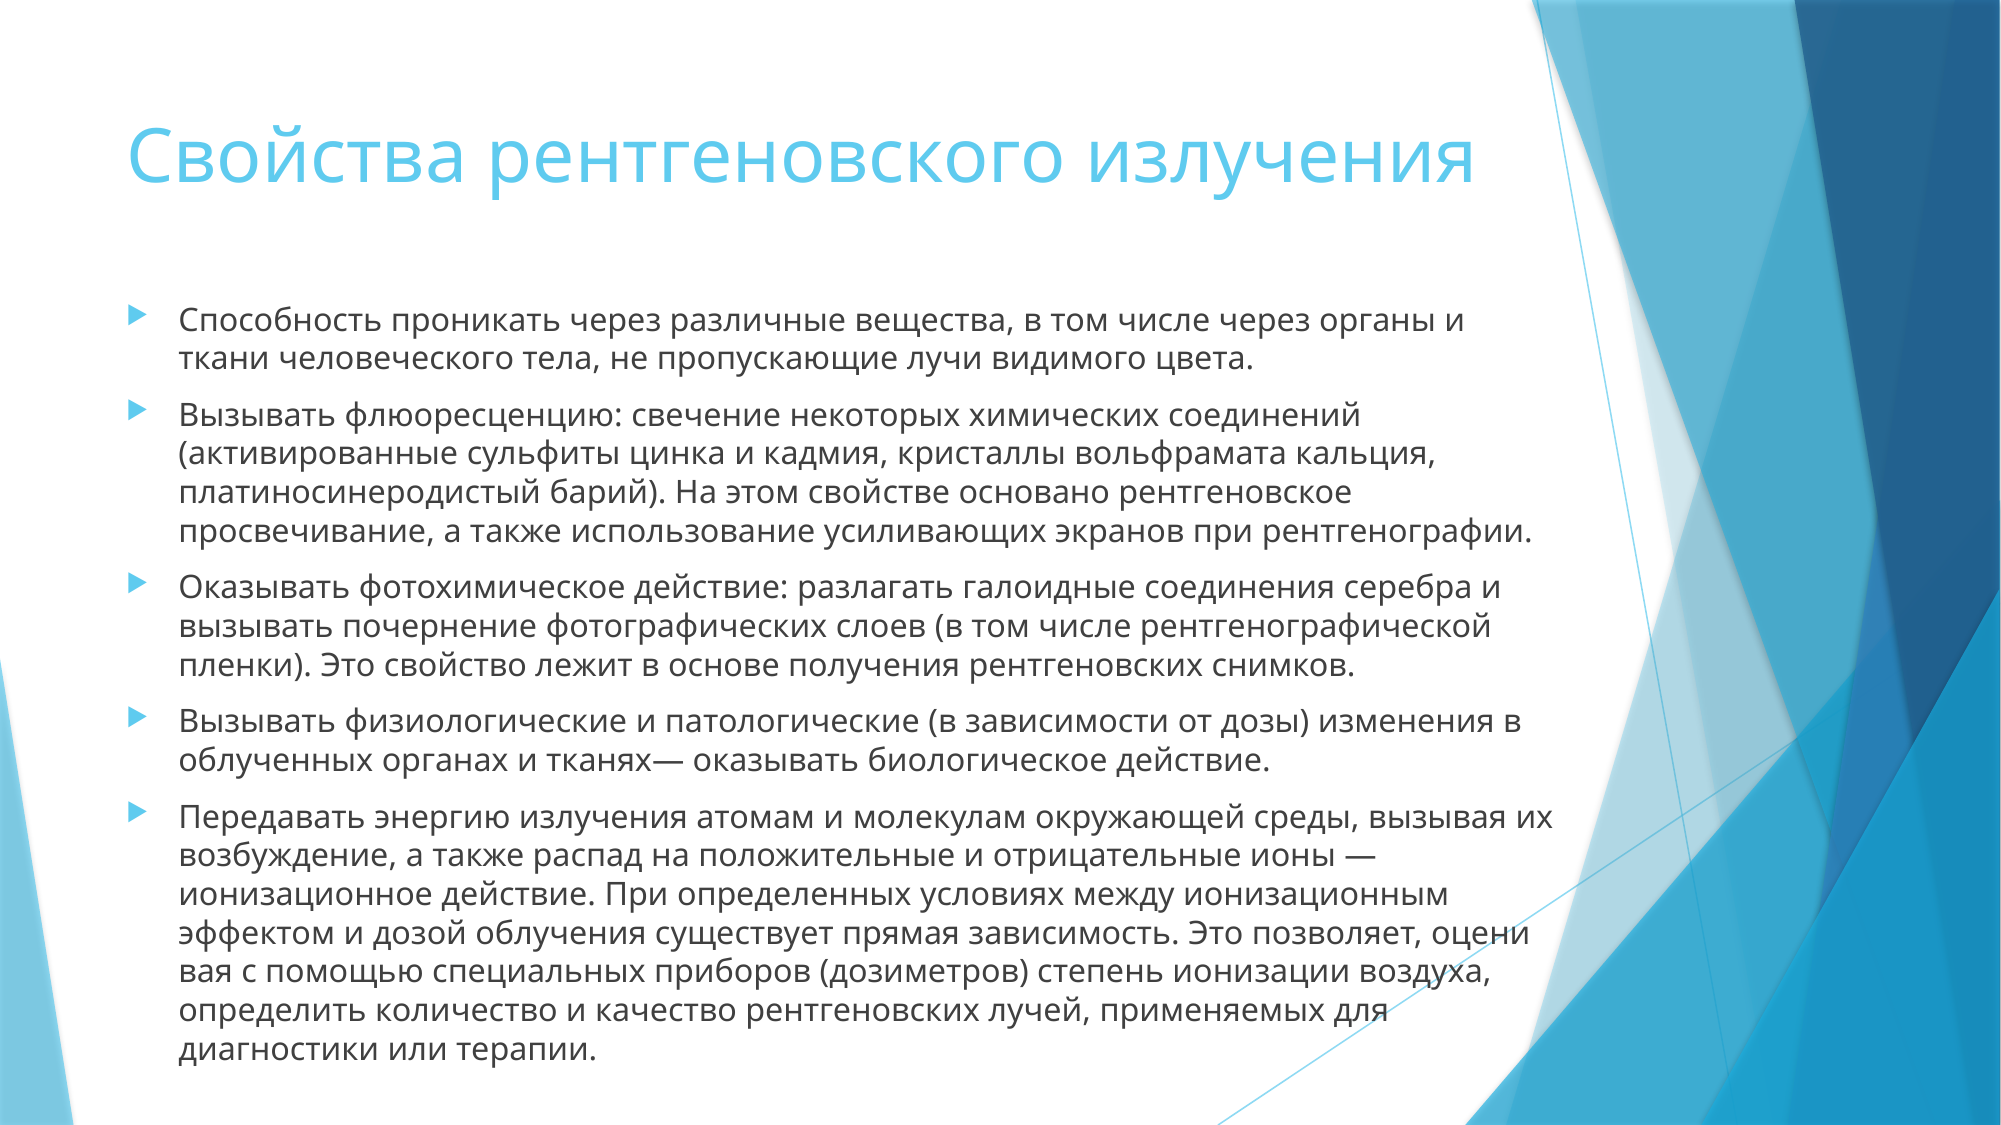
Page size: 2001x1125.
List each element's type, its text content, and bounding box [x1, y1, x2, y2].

list Способность проникать через различные вещества, в том числе через органы и ткани человеческого тела, не пропускающие лучи видимого цвета. Вызывать флюоресценцию: свечение некоторых химических соединений (активированные сульфиты цинка и кадмия, кристаллы вольфрамата кальция, платиносинеродистый барий). На этом свой­стве основано рентгеновское просвечивание, а также использова­ние усиливающих экранов при рентгенографии. Оказывать фотохимическое действие: разлагать галоидные соединения серебра и вызывать почернение фотографических сло­ев (в том числе рентгенографической пленки). Это свойство лежит в основе получения рентгеновских снимков. Вызывать физиологические и патологические (в зависимости от дозы) изменения в облученных органах и тканях— оказывать биологическое действие. Передавать энергию излучения атомам и молекулам окружа­ющей среды, вызывая их возбуждение, а также распад на положи­тельные и отрицательные ионы — ионизационное действие. При определенных условиях между ионизационным эффектом и дозой облучения существует прямая зависимость. Это позволяет, оцени­вая с помощью специальных приборов (дозиметров) степень иони­зации воздуха, определить количество и качество рентгеновских лучей, применяемых для диагностики или терапии. [111, 291, 1579, 1077]
title Свойства рентгеновского излучения [111, 99, 1522, 291]
